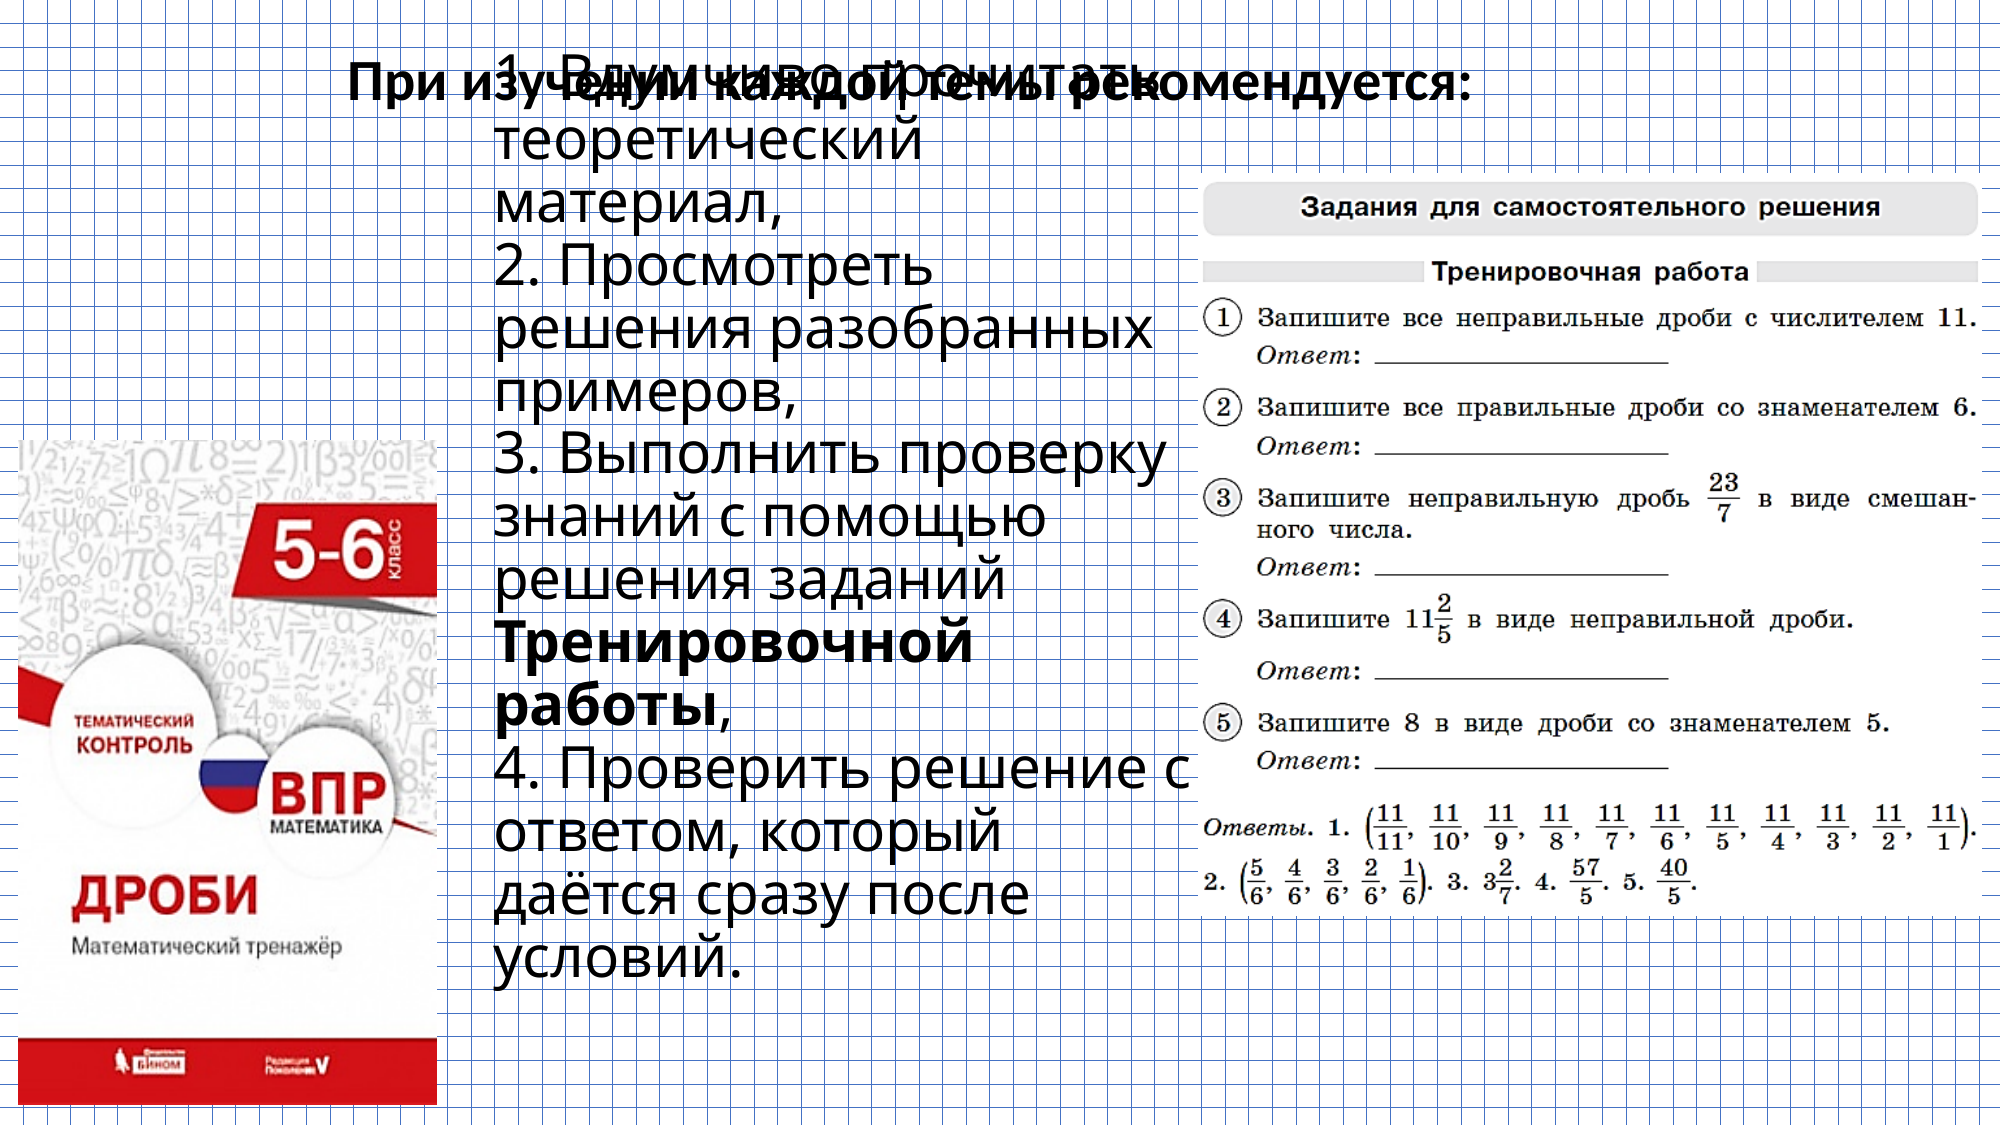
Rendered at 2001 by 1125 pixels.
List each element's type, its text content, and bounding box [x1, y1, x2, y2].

picture [18, 440, 437, 1105]
text_box При изучении каждой темы рекомендуется: [319, 34, 1595, 120]
title 1. Вдумчиво прочитать теоретический материал, 2. Просмотреть решения разобранных примеров, 3. Выполнить проверку знаний с помощью решения заданий Тренировочной работы, 4. Проверить решение с ответом, который даётся сразу после условий. [478, 160, 1219, 876]
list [1198, 172, 1982, 916]
